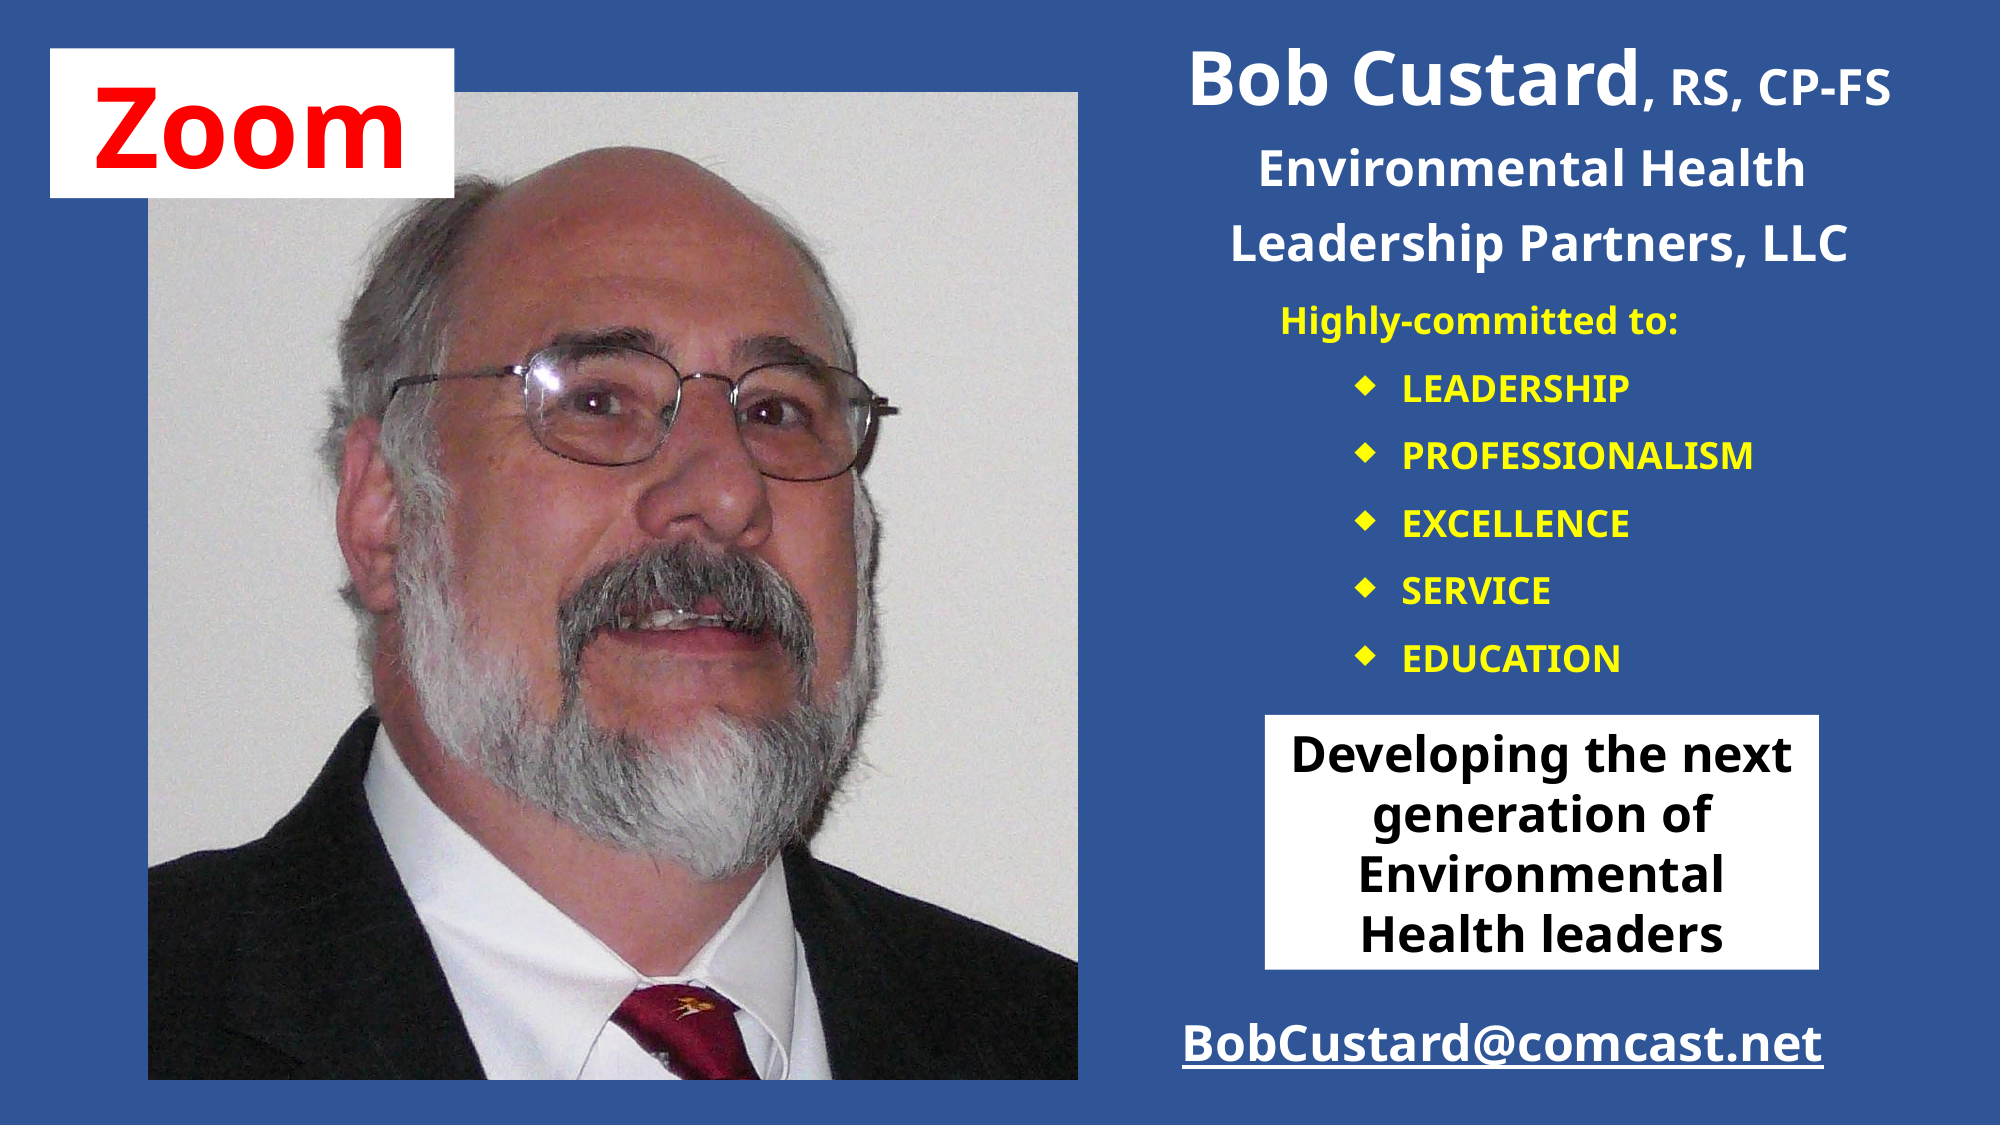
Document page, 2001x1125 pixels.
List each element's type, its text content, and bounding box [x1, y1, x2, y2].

subtitle Bob Custard, RS, CP-FS Environmental Health Leadership Partners, LLC [1128, 33, 1950, 306]
text_box Zoom [50, 48, 455, 199]
text_box Highly-committed to: LEADERSHIP PROFESSIONALISM EXCELLENCE SERVICE EDUCATION [1264, 267, 1852, 688]
text_box BobCustard@comcast.net [1166, 1004, 1917, 1079]
text_box Developing the next generation of Environmental Health leaders [1264, 714, 1819, 970]
picture [148, 92, 1078, 1080]
